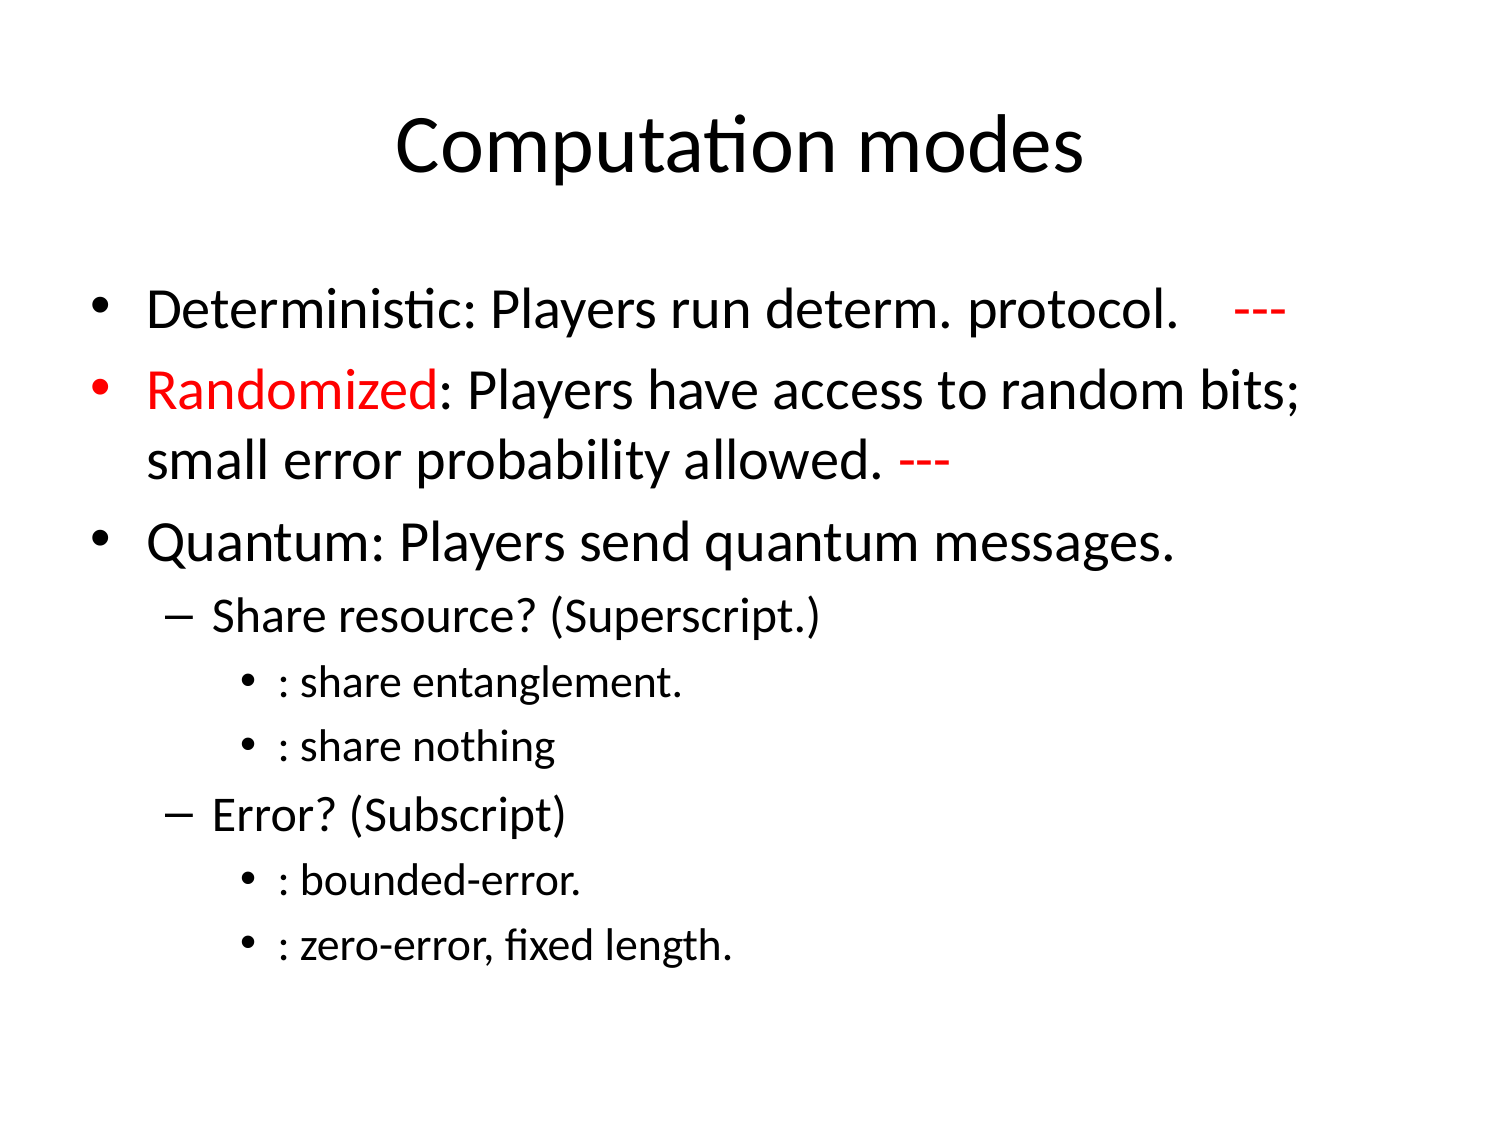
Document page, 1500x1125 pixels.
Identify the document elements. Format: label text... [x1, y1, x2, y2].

title Computation modes [75, 45, 1425, 233]
